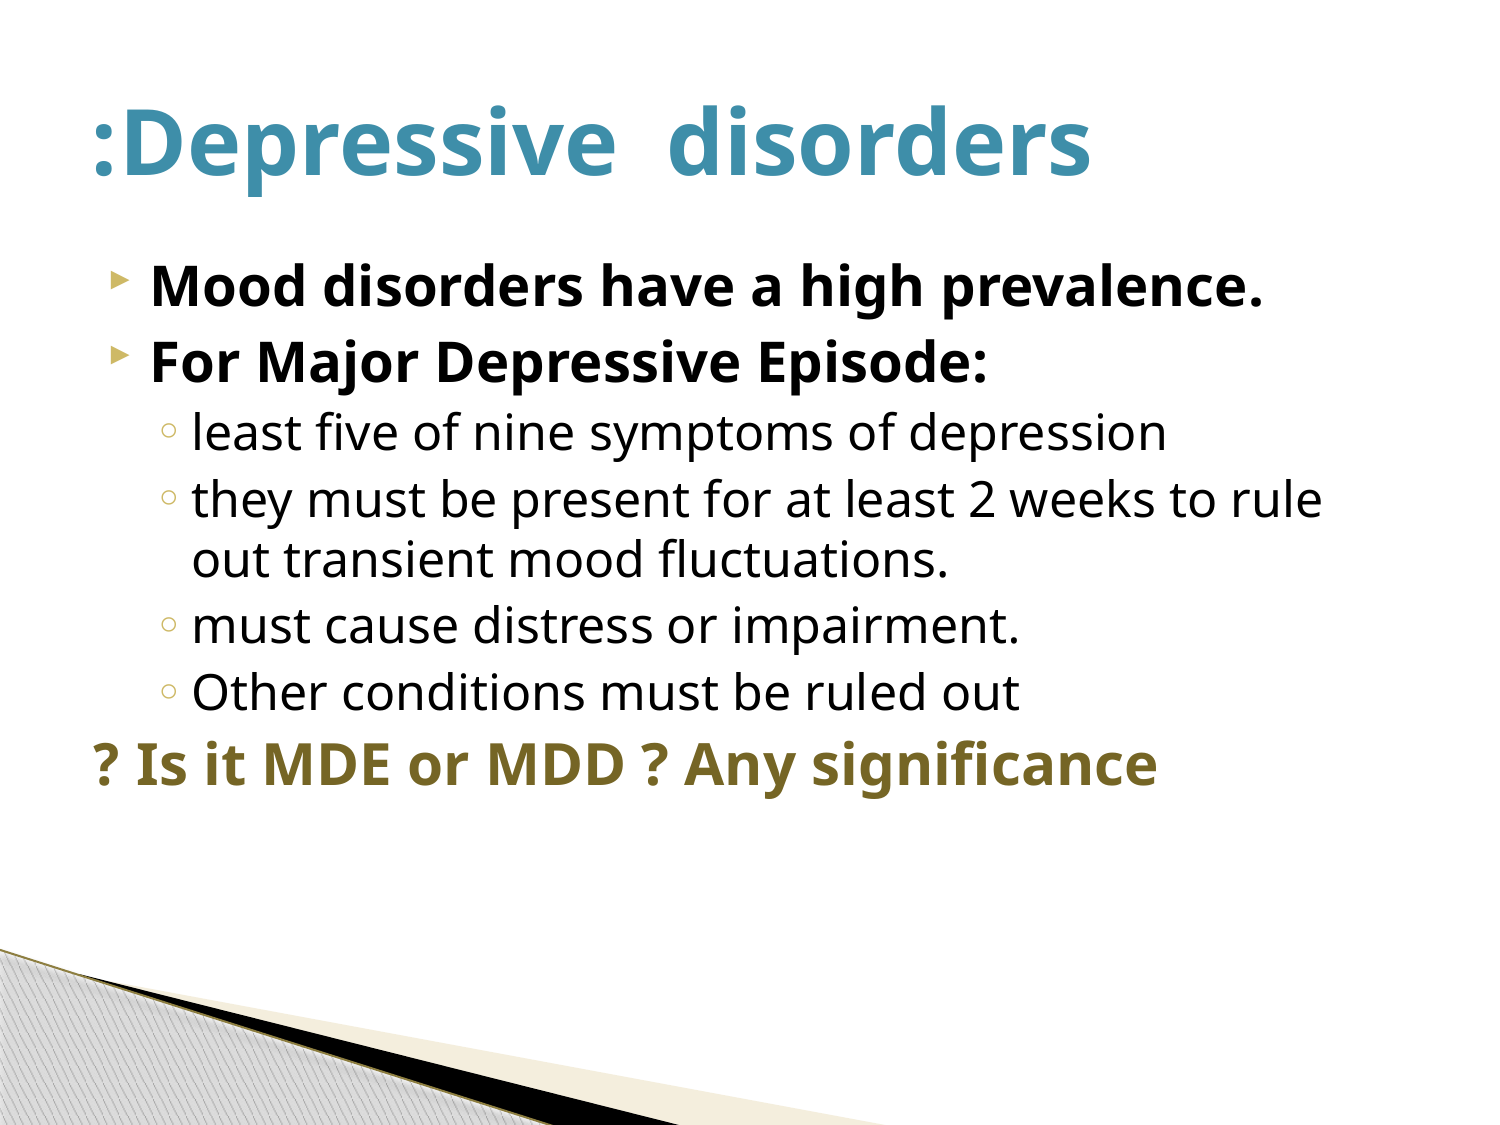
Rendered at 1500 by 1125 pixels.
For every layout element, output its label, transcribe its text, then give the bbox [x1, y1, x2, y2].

title Depressive disorders: [75, 45, 1425, 233]
list Mood disorders have a high prevalence. For Major Depressive Episode: least five of nine symptoms of depression they must be present for at least 2 weeks to rule out transient mood fluctuations. must cause distress or impairment. Other conditions must be ruled out Is it MDE or MDD ? Any significance ? [75, 243, 1425, 1067]
